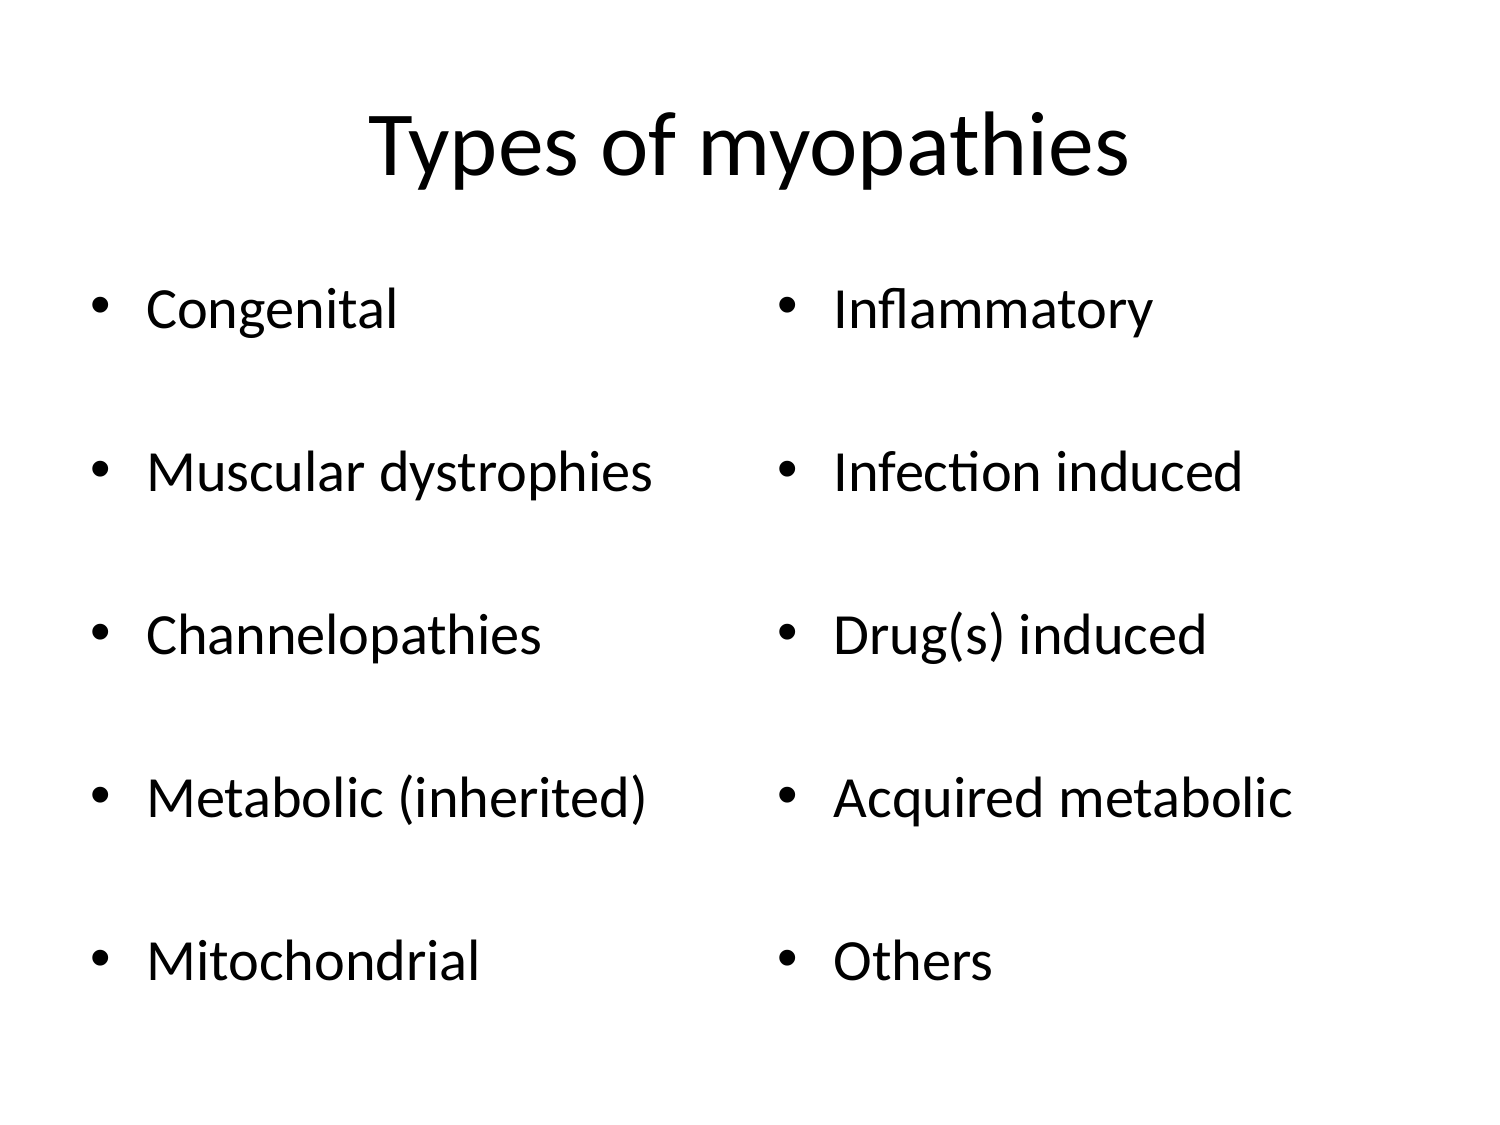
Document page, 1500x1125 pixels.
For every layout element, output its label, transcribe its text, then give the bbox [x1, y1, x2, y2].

title Types of myopathies [75, 45, 1425, 233]
list Congenital Muscular dystrophies Channelopathies Metabolic (inherited) Mitochondrial [75, 262, 738, 1005]
list Inflammatory Infection induced Drug(s) induced Acquired metabolic Others [762, 262, 1425, 1005]
